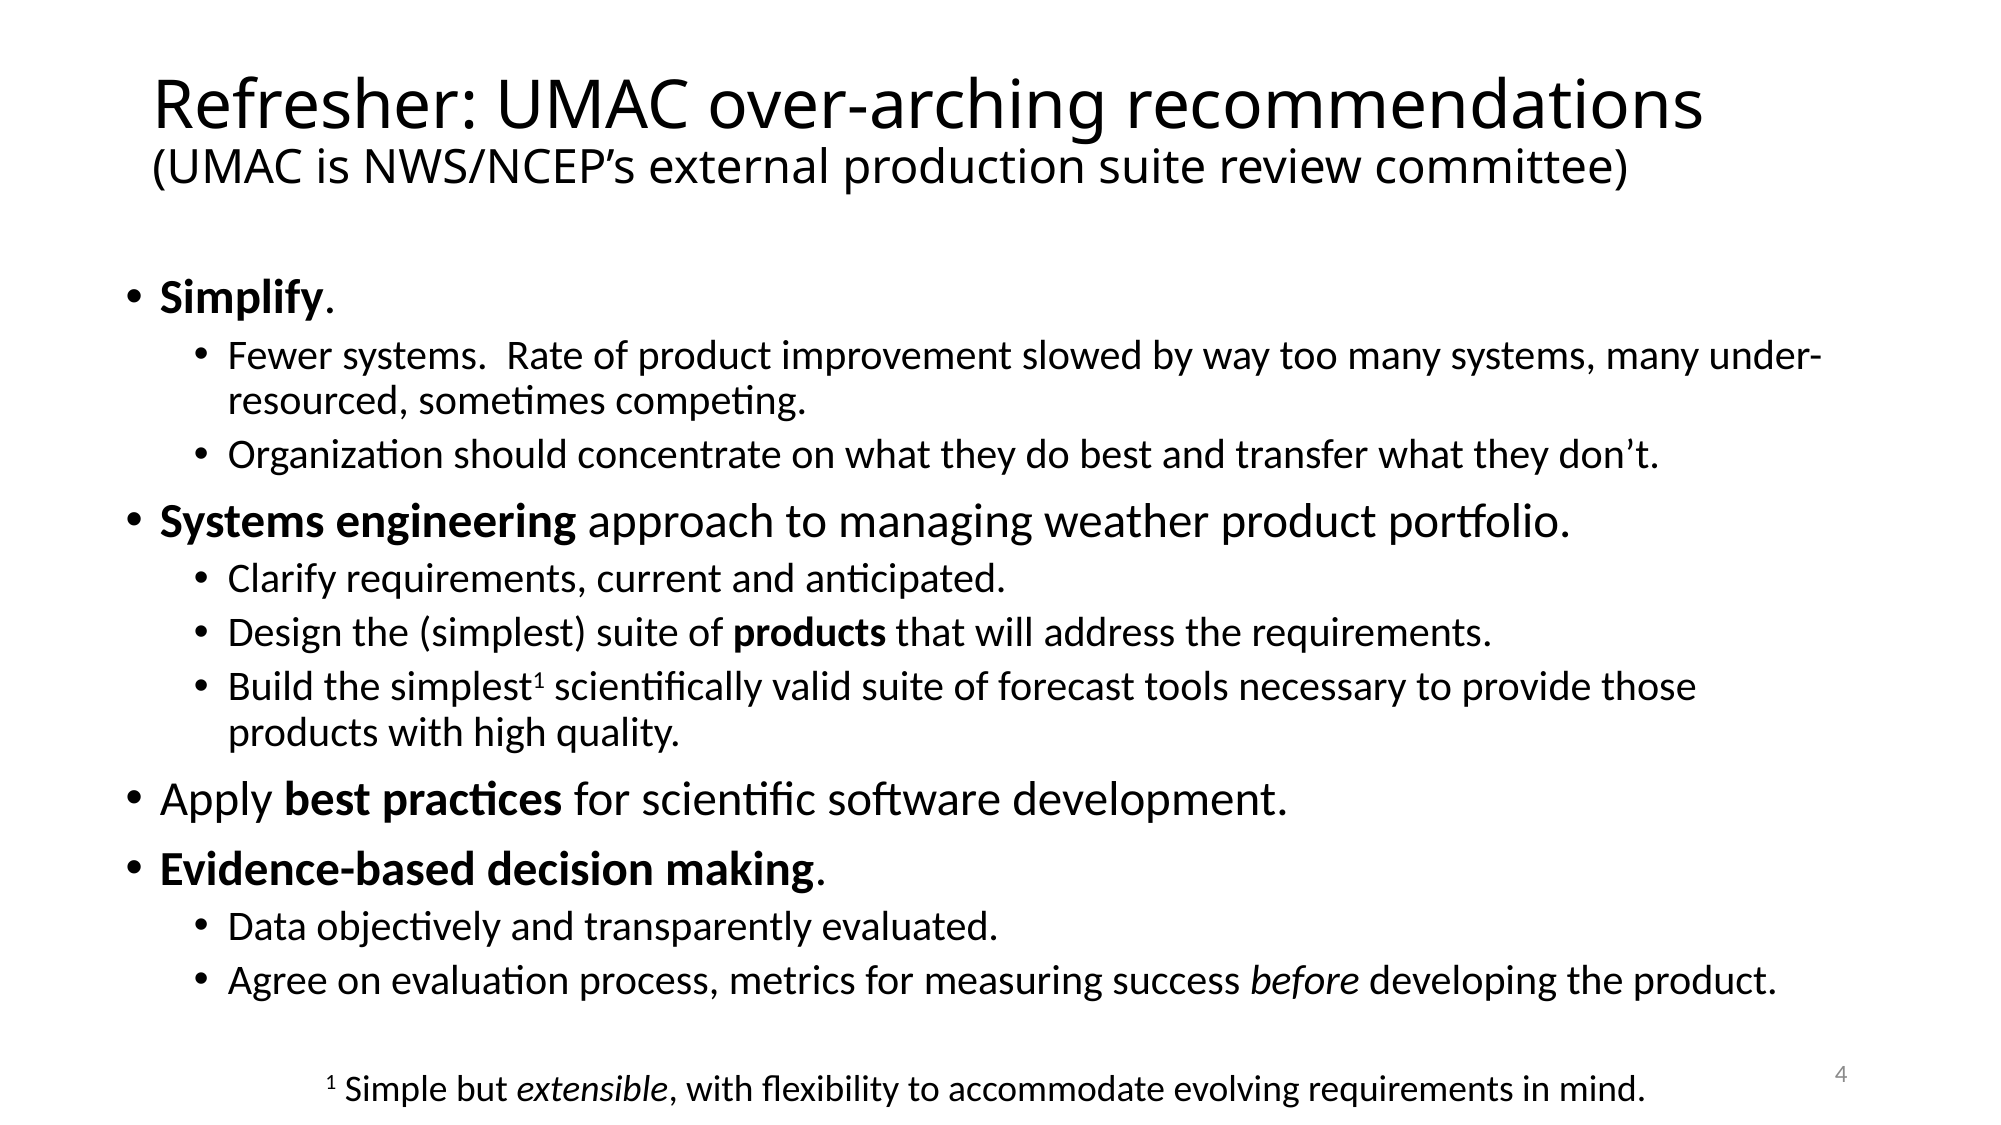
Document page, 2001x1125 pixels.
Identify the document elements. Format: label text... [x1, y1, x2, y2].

title Refresher: UMAC over-arching recommendations (UMAC is NWS/NCEP’s external production suite review committee) [137, 23, 1863, 241]
list Simplify. Fewer systems. Rate of product improvement slowed by way too many systems, many under-resourced, sometimes competing. Organization should concentrate on what they do best and transfer what they don’t. Systems engineering approach to managing weather product portfolio. Clarify requirements, current and anticipated. Design the (simplest) suite of products that will address the requirements. Build the simplest1 scientifically valid suite of forecast tools necessary to provide those products with high quality. Apply best practices for scientific software development. Evidence-based decision making. Data objectively and transparently evaluated. Agree on evaluation process, metrics for measuring success before developing the product. [110, 264, 1863, 1020]
slide_number 4 [1412, 1042, 1863, 1103]
text_box 1 Simple but extensible, with flexibility to accommodate evolving requirements in mind. [310, 1056, 1663, 1116]
